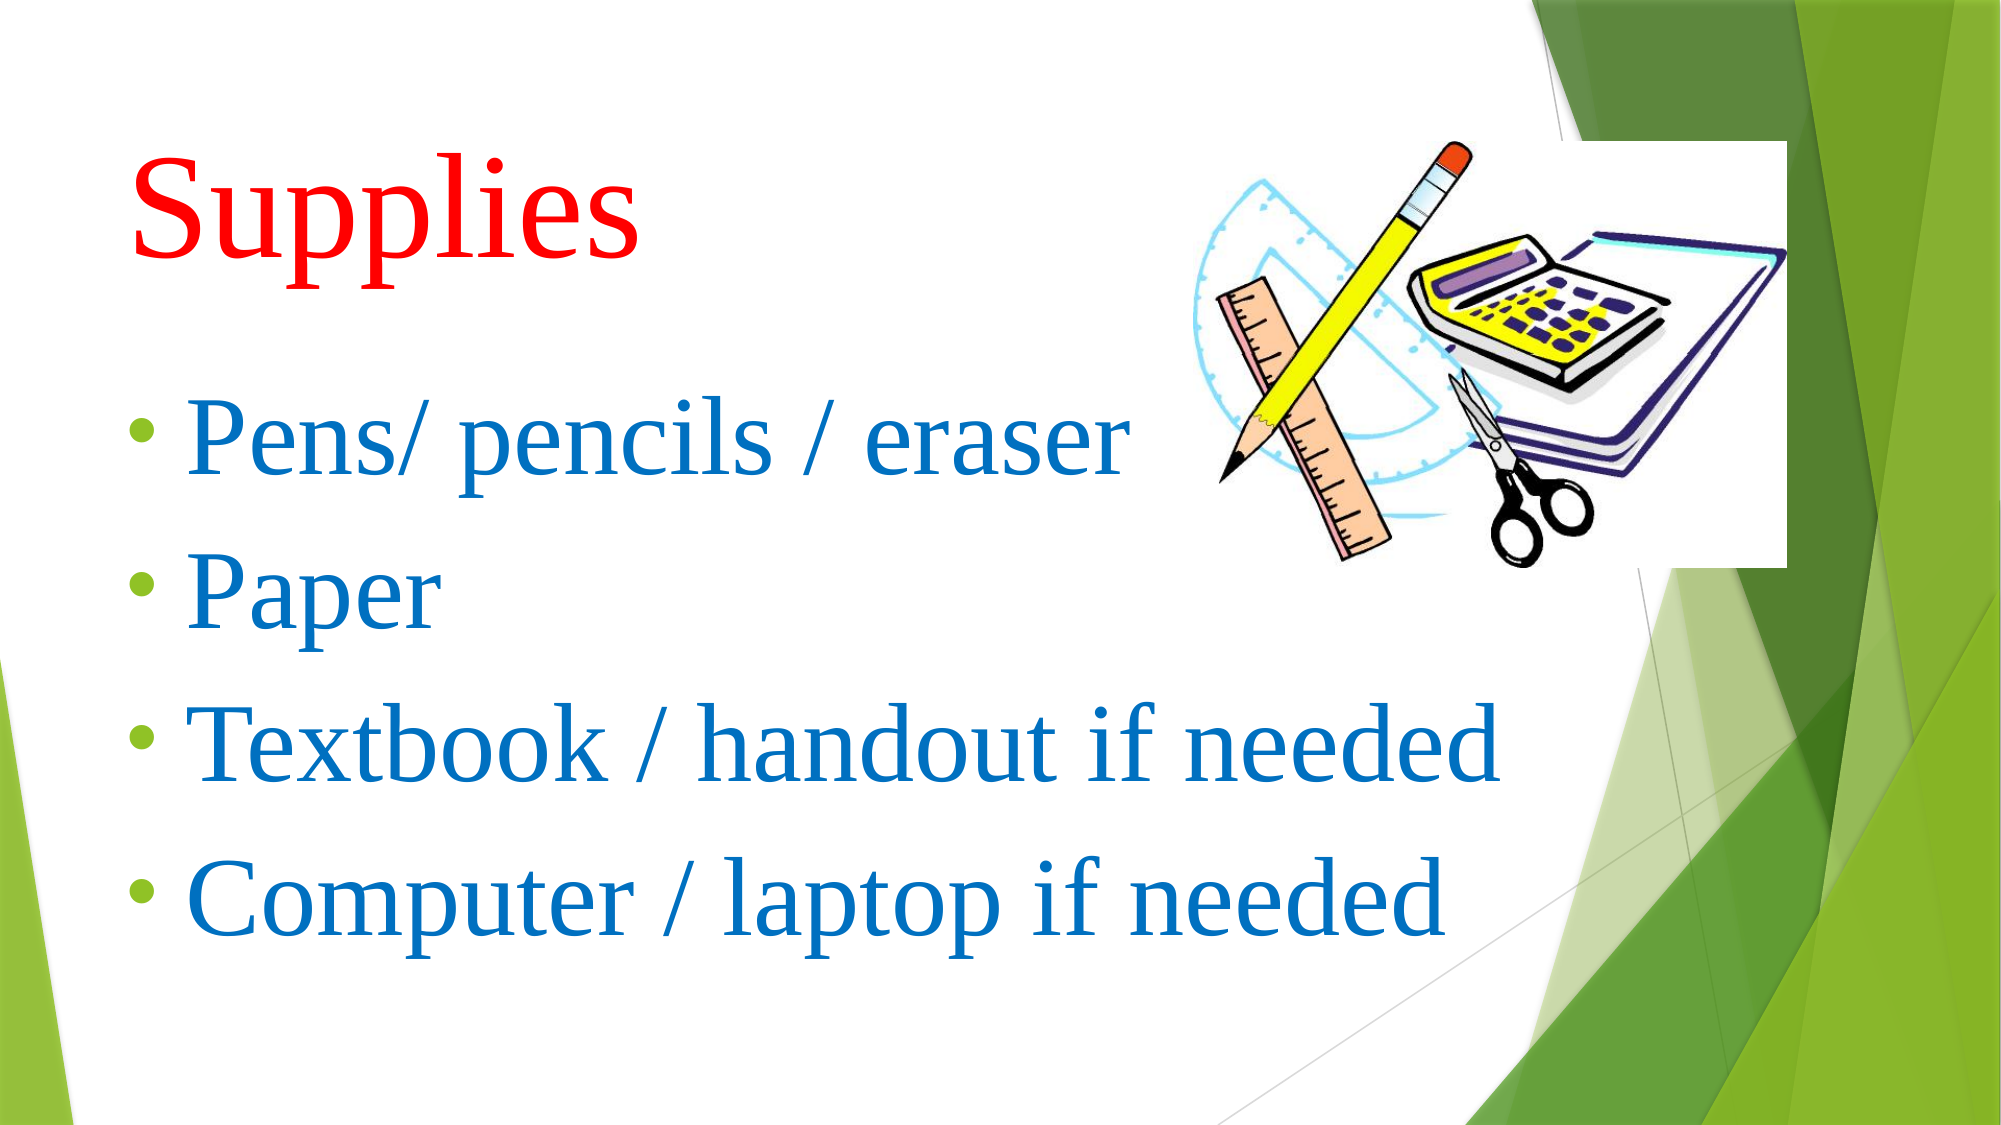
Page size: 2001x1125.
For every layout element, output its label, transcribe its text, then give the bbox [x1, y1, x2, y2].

list Pens/ pencils / eraser Paper Textbook / handout if needed Computer / laptop if needed [111, 354, 1522, 992]
picture [1192, 140, 1788, 568]
title Supplies [111, 99, 1522, 317]
